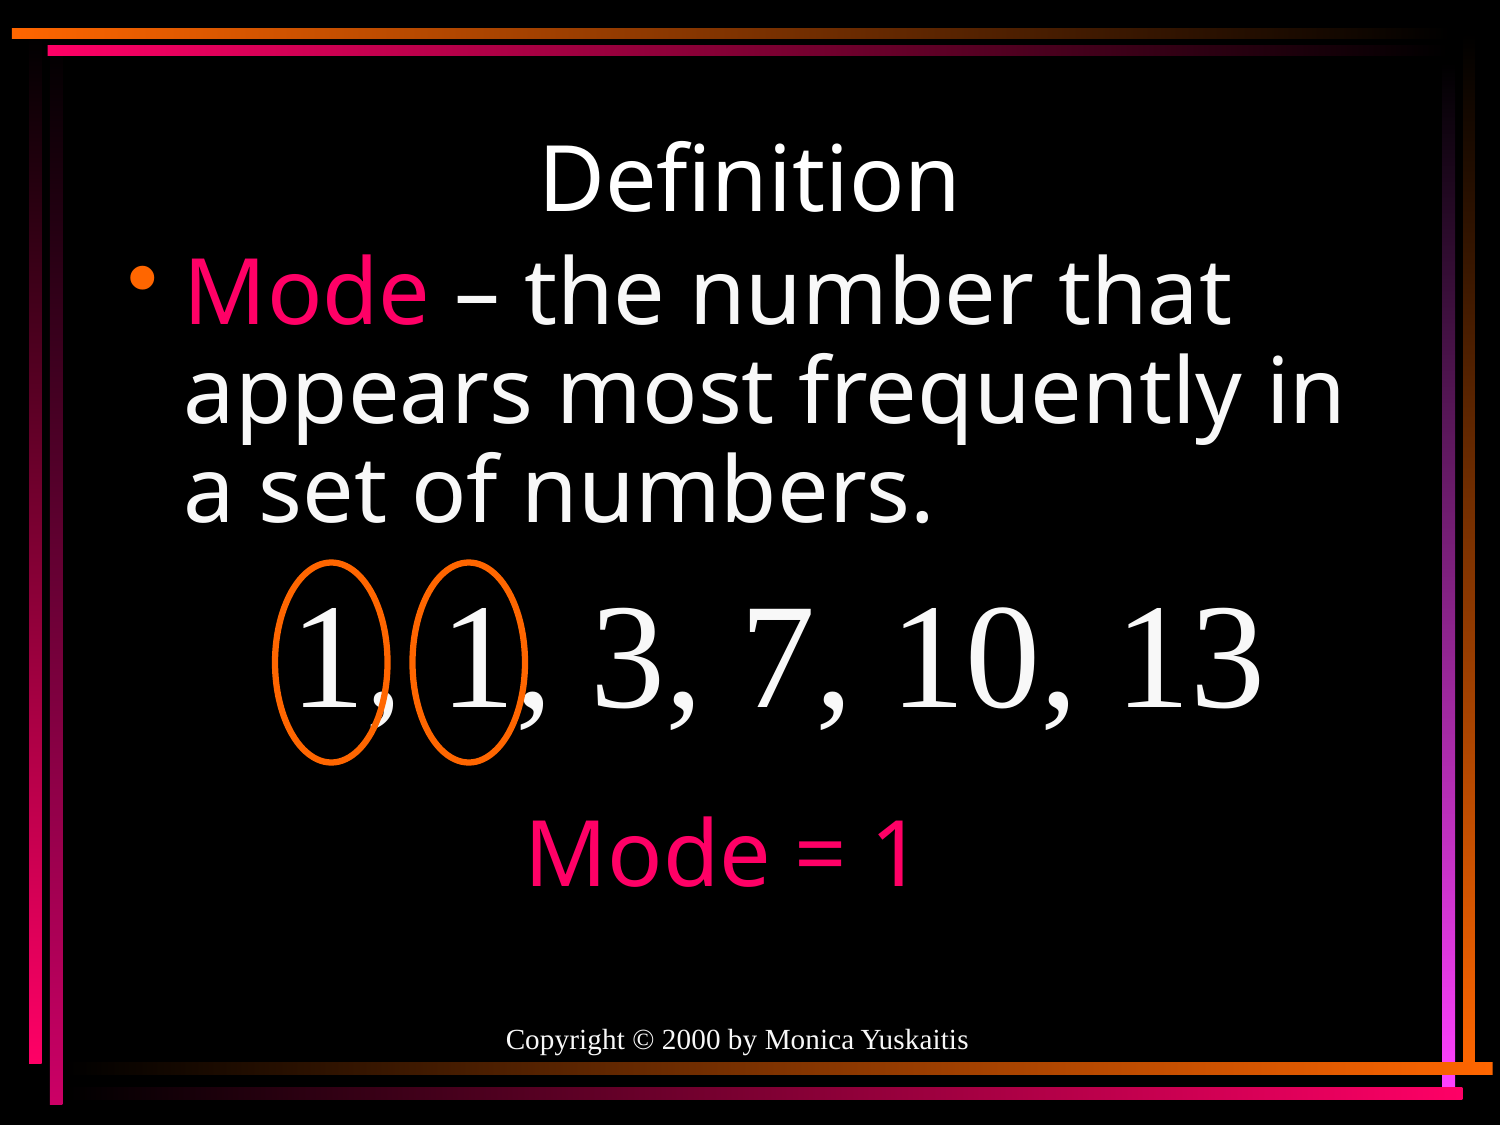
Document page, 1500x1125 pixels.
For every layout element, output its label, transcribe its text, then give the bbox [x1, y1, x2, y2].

title Definition [112, 87, 1388, 237]
list Mode – the number that appears most frequently in a set of numbers. [112, 237, 1388, 563]
text_box [412, 562, 526, 763]
text_box Mode = 1 [509, 787, 939, 913]
footer Copyright © 2000 by Monica Yuskaitis [462, 987, 1013, 1063]
text_box 1, 1, 3, 7, 10, 13 [275, 549, 1280, 745]
text_box [275, 562, 388, 763]
